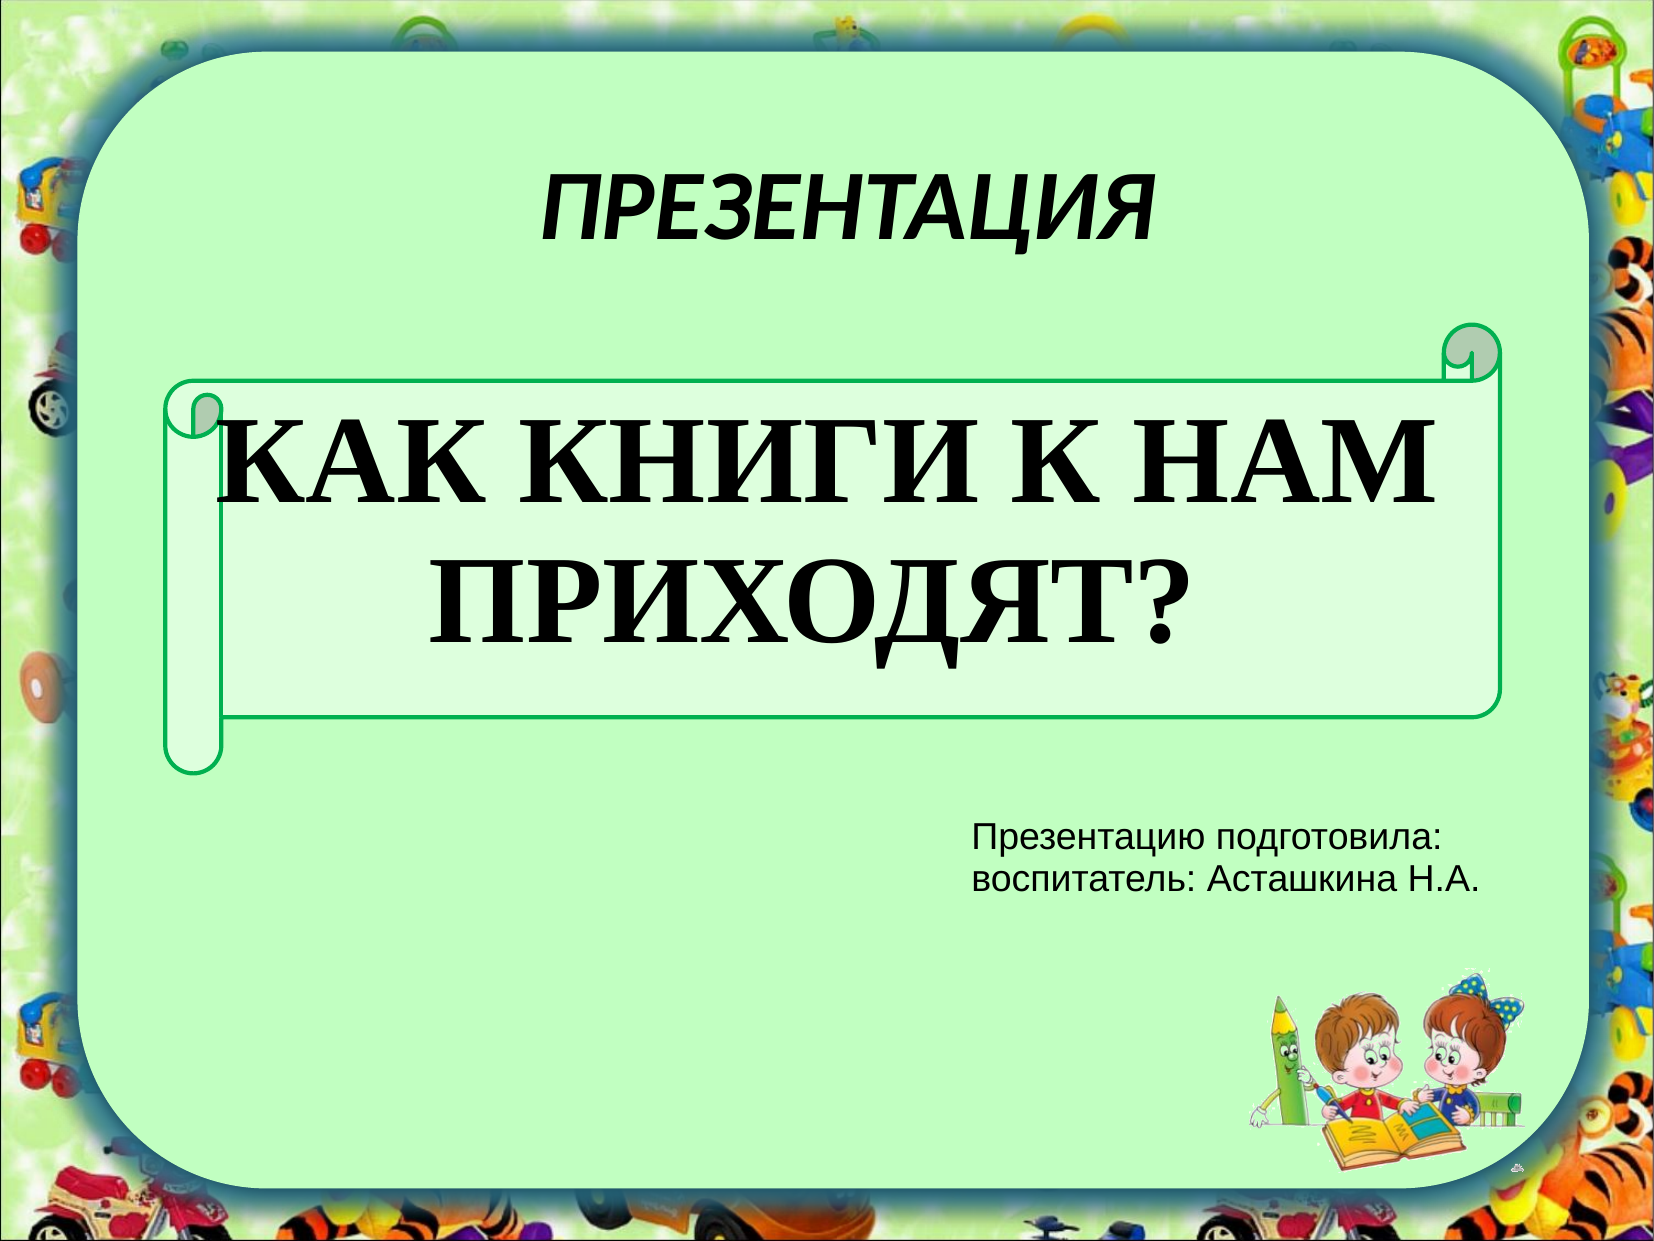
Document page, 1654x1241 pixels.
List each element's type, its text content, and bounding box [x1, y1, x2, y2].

text_box Презентацию подготовила: воспитатель: Асташкина Н.А. [956, 809, 1595, 908]
text_box [177, 322, 1503, 383]
picture [0, 0, 1654, 1241]
title ПРЕЗЕНТАЦИЯ [141, 88, 1554, 311]
text_box [163, 678, 1503, 776]
text_box КАК КНИГИ К НАМ ПРИХОДЯТ? [70, 383, 1584, 678]
